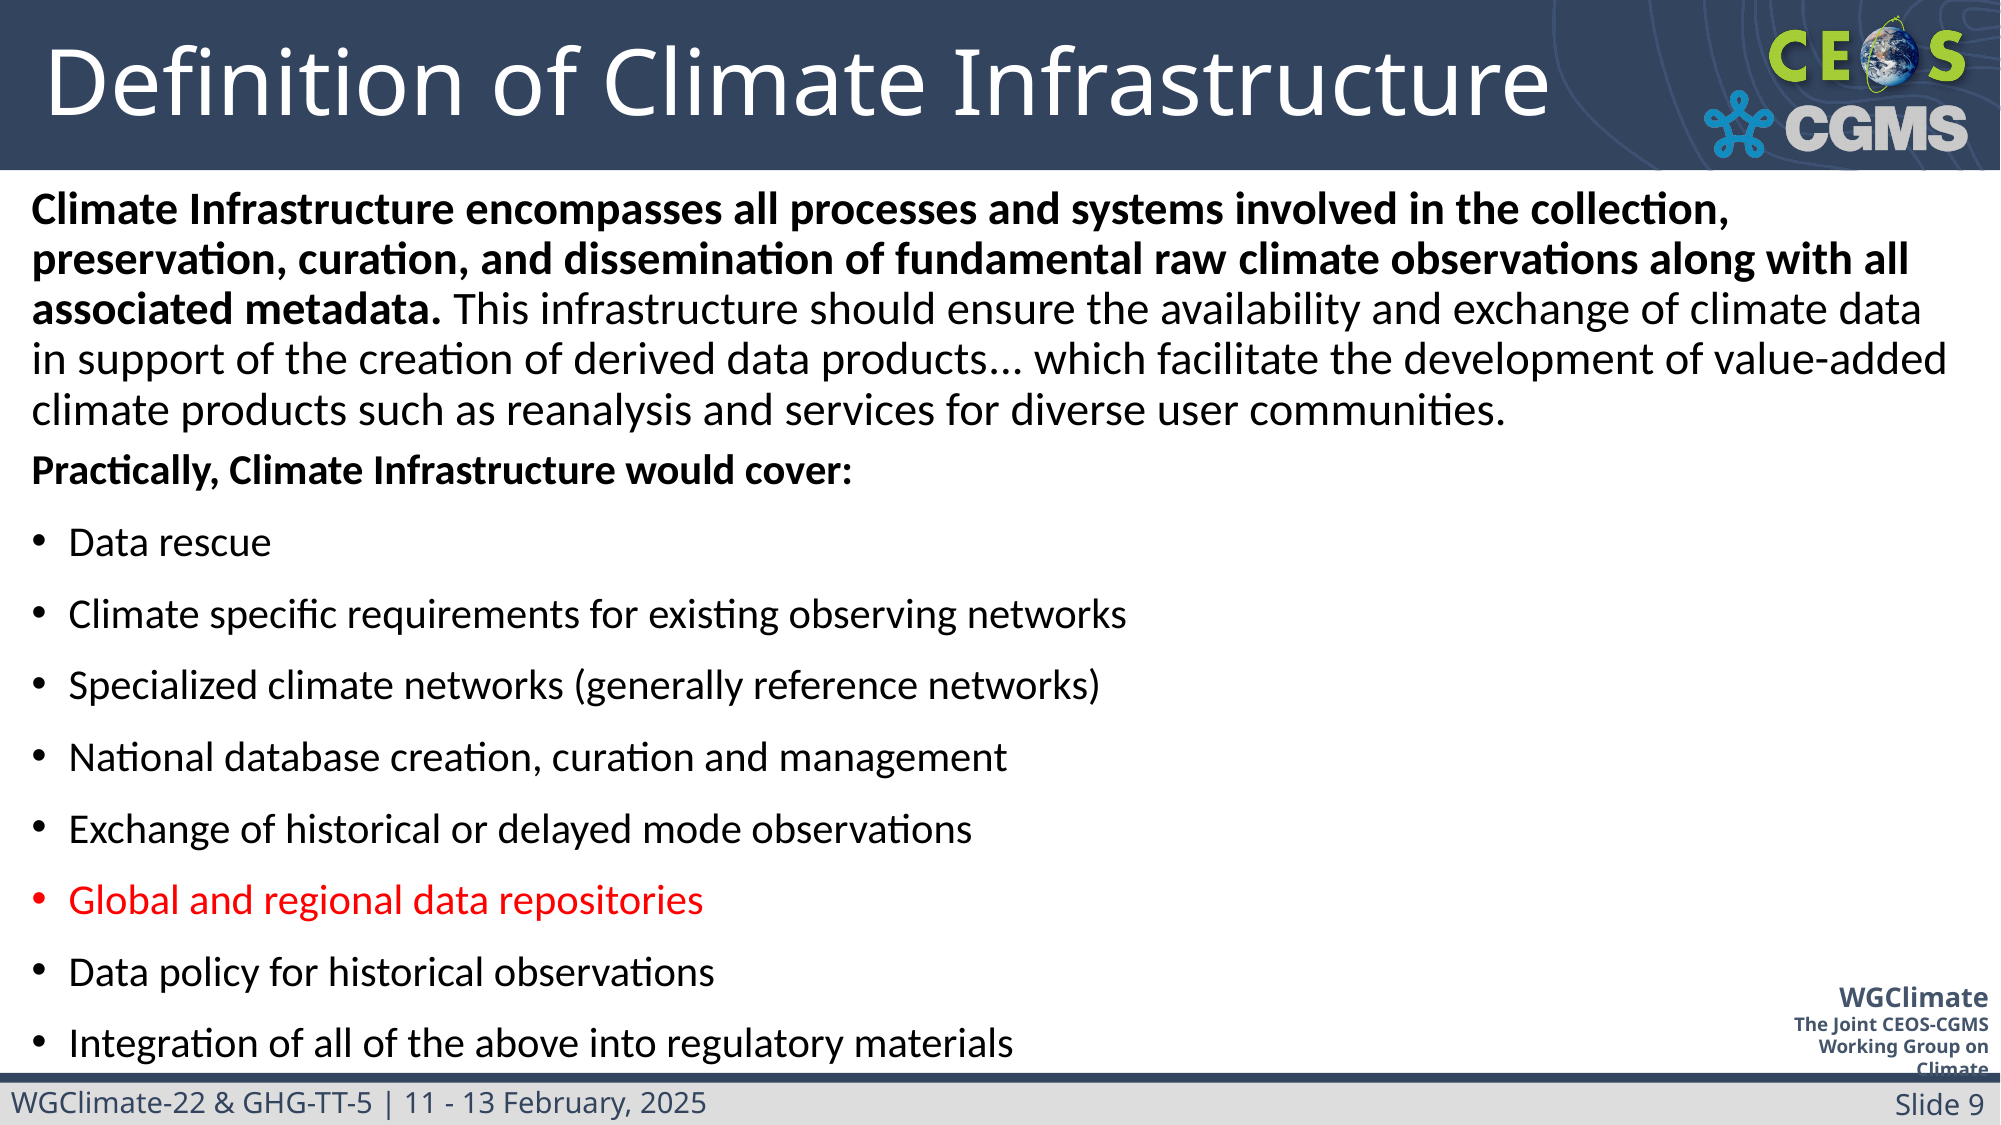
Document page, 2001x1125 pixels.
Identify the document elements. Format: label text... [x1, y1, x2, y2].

picture [1659, 15, 2001, 204]
text_box Climate Infrastructure encompasses all processes and systems involved in the collection, preservation, curation, and dissemination of fundamental raw climate observations along with all associated metadata. This infrastructure should ensure the availability and exchange of climate data in support of the creation of derived data products... which facilitate the development of value-added climate products such as reanalysis and services for diverse user communities. Practically, Climate Infrastructure would cover: Data rescue Climate specific requirements for existing observing networks Specialized climate networks (generally reference networks) National database creation, curation and management Exchange of historical or delayed mode observations Global and regional data repositories Data policy for historical observations Integration of all of the above into regulatory materials [16, 176, 1984, 1097]
title Definition of Climate Infrastructure [28, 28, 1809, 157]
